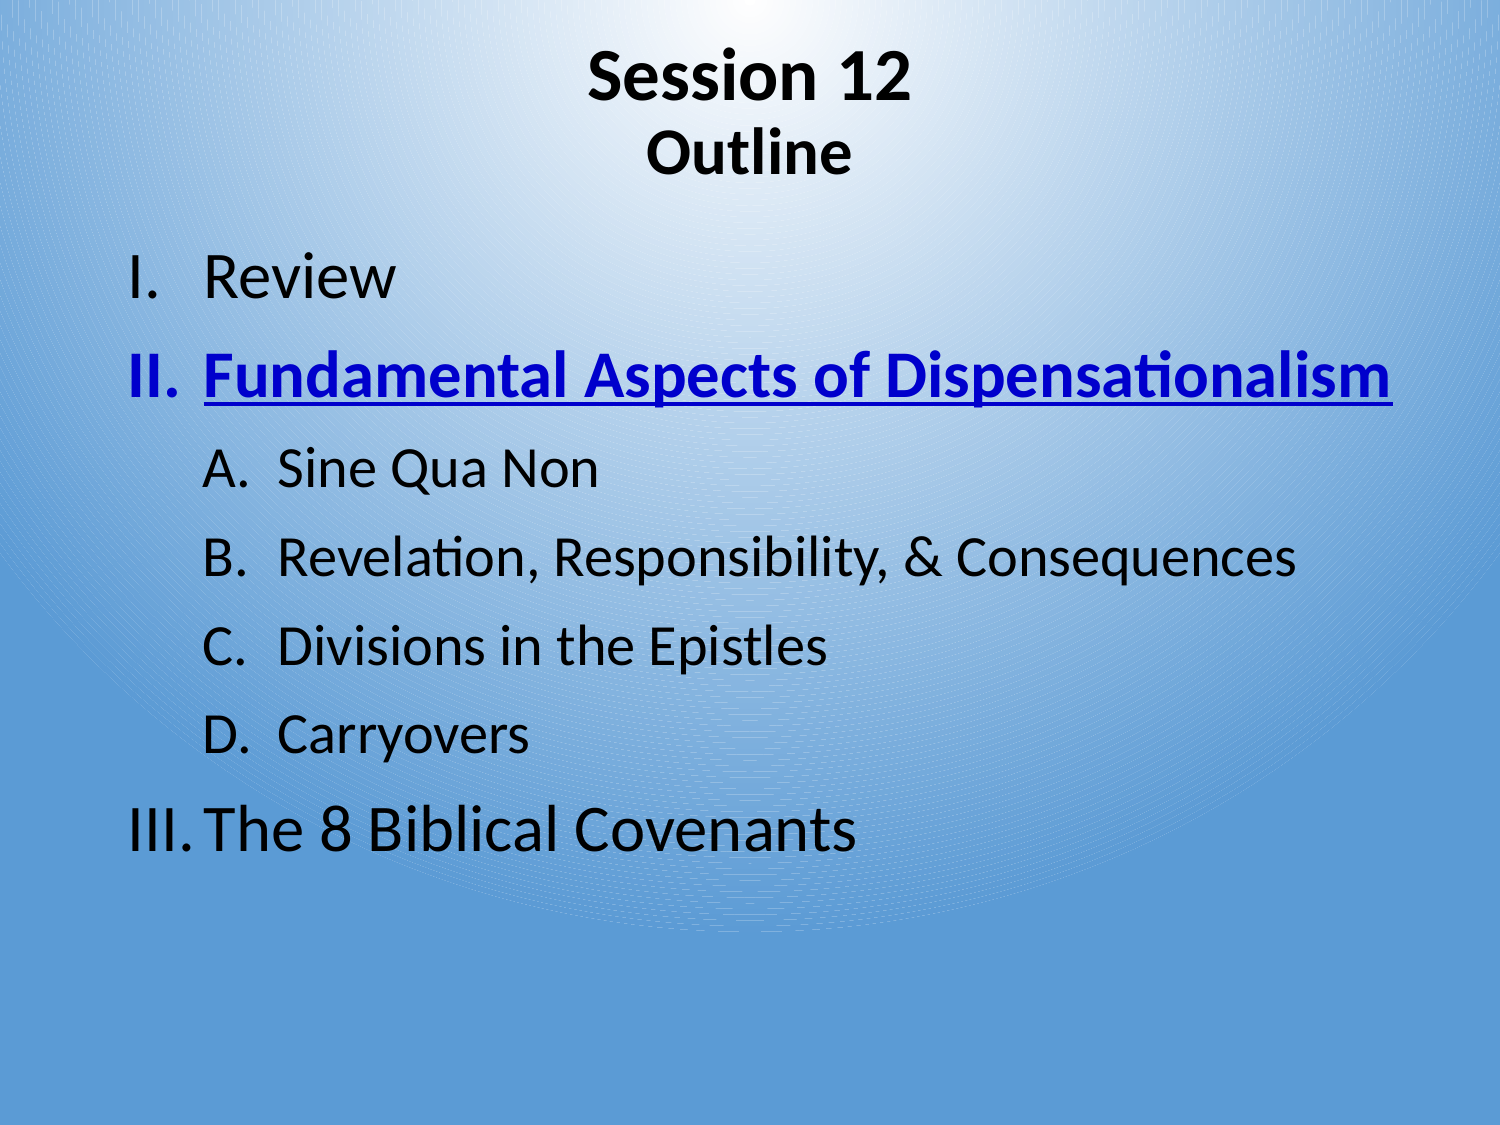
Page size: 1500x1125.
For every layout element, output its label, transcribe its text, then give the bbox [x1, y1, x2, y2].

title Session 12 Outline [187, 32, 1313, 192]
subtitle Review Fundamental Aspects of Dispensationalism Sine Qua Non Revelation, Responsibility, & Consequences Divisions in the Epistles Carryovers The 8 Biblical Covenants [112, 224, 1410, 891]
